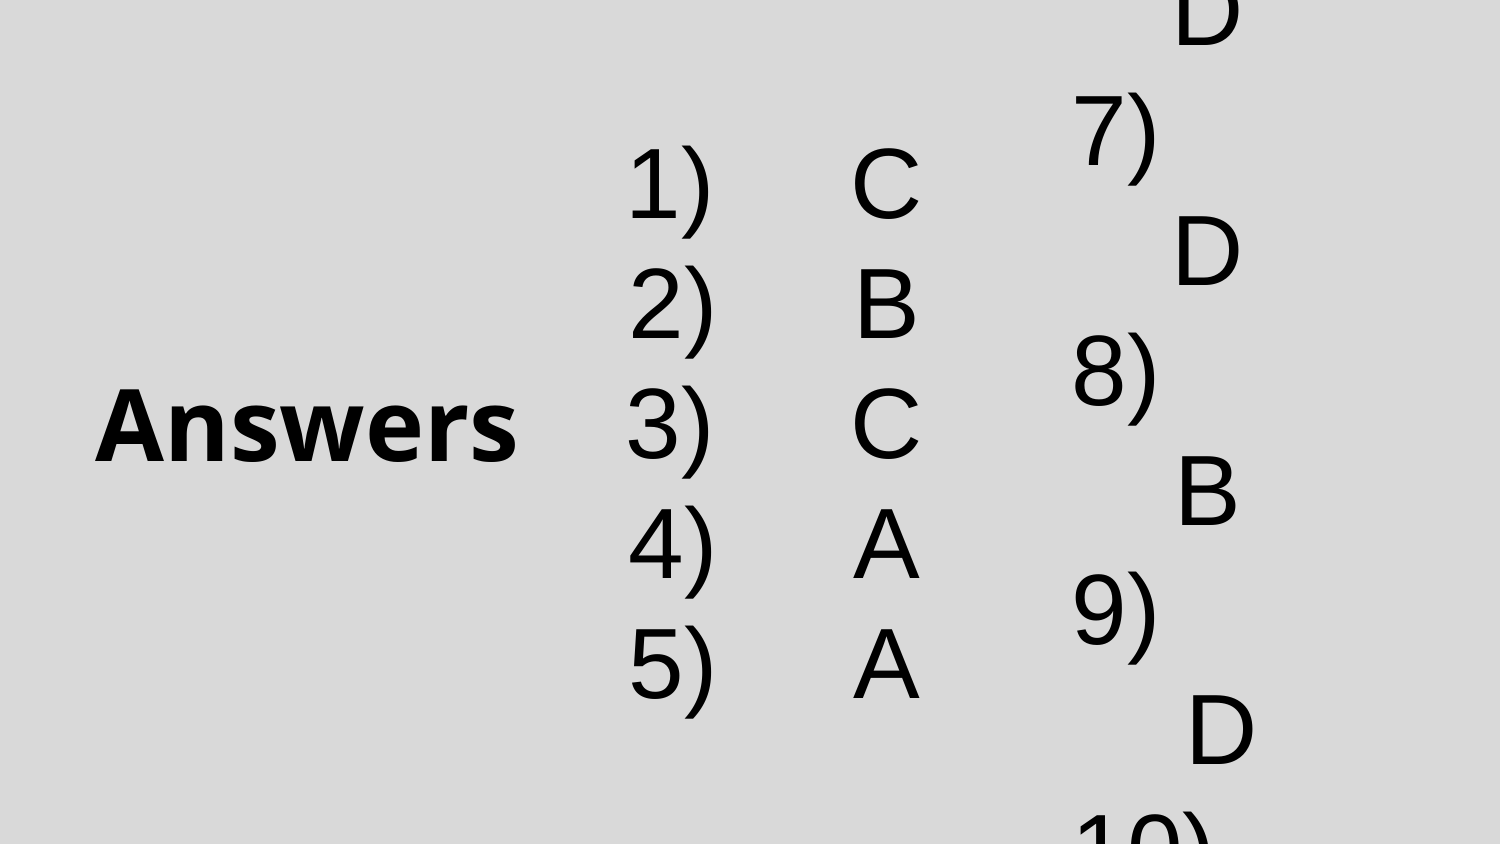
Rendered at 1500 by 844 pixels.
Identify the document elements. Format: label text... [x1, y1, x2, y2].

text_box 6) D 7) D 8) B 9) D 10) A [1026, 92, 1418, 758]
title Answers [80, 86, 541, 758]
text_box C B C A A [578, 86, 971, 752]
